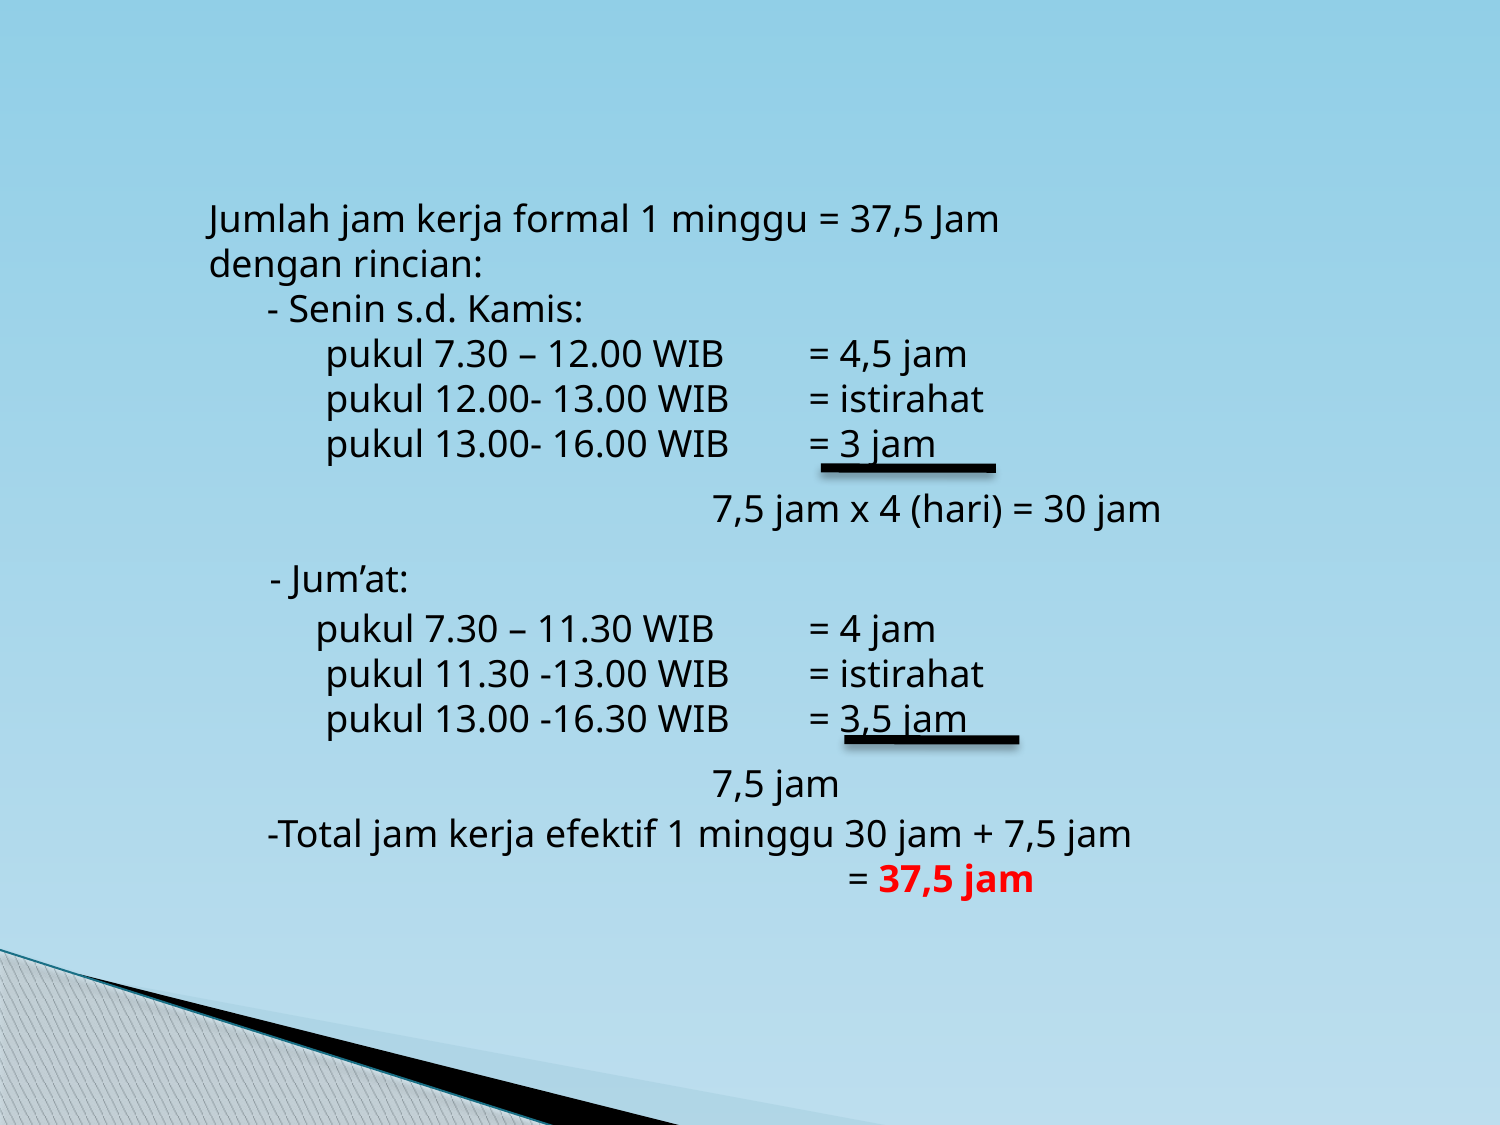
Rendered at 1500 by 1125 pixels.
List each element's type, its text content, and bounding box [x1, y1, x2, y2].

text_box Jumlah jam kerja formal 1 minggu = 37,5 Jam dengan rincian: - Senin s.d. Kamis: pukul 7.30 – 12.00 WIB = 4,5 jam pukul 12.00- 13.00 WIB = istirahat pukul 13.00- 16.00 WIB = 3 jam 7,5 jam x 4 (hari) = 30 jam - Jum’at: pukul 7.30 – 11.30 WIB = 4 jam pukul 11.30 -13.00 WIB = istirahat pukul 13.00 -16.30 WIB = 3,5 jam 7,5 jam -Total jam kerja efektif 1 minggu 30 jam + 7,5 jam = 37,5 jam [193, 148, 1424, 1016]
